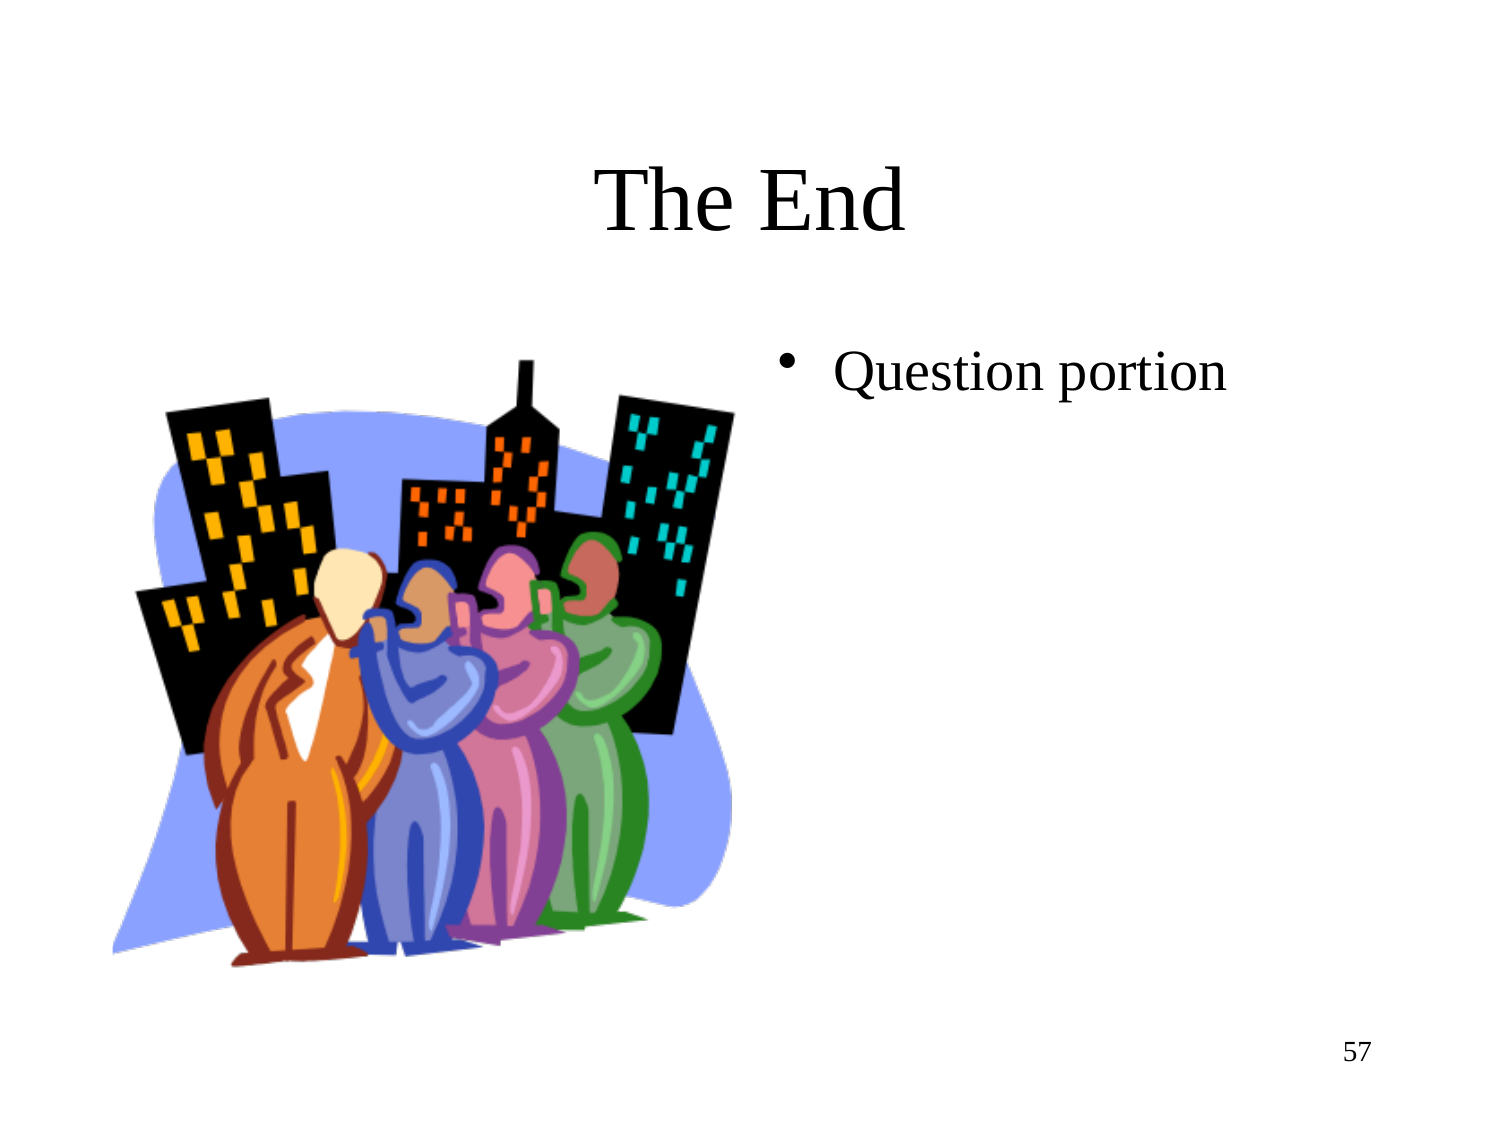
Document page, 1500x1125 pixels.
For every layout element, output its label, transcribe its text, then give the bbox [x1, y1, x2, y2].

title The End [112, 99, 1388, 288]
list Question portion [762, 324, 1388, 1000]
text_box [112, 355, 738, 970]
slide_number 57 [1074, 1025, 1388, 1100]
